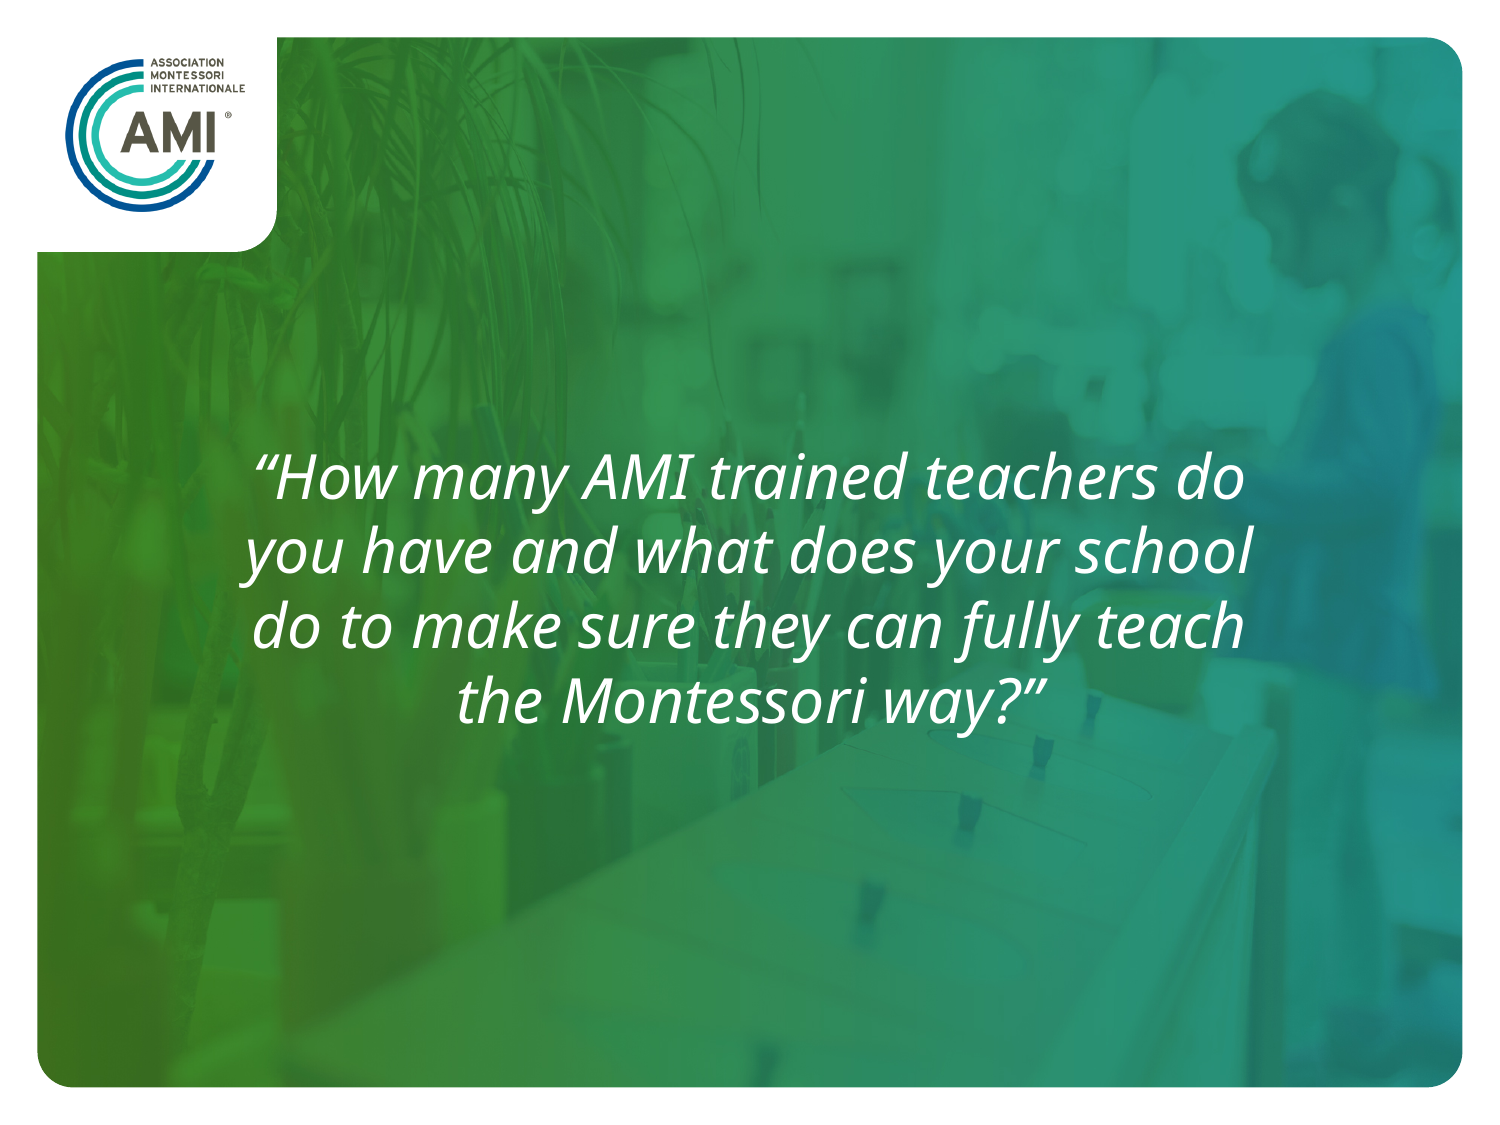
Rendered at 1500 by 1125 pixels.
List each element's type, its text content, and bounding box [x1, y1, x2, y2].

picture [65, 58, 245, 212]
text_box [0, 0, 277, 252]
text_box [37, 37, 1463, 1088]
text_box “How many AMI trained teachers do you have and what does your school do to make sure they can fully teach the Montessori way?” [188, 429, 1311, 744]
